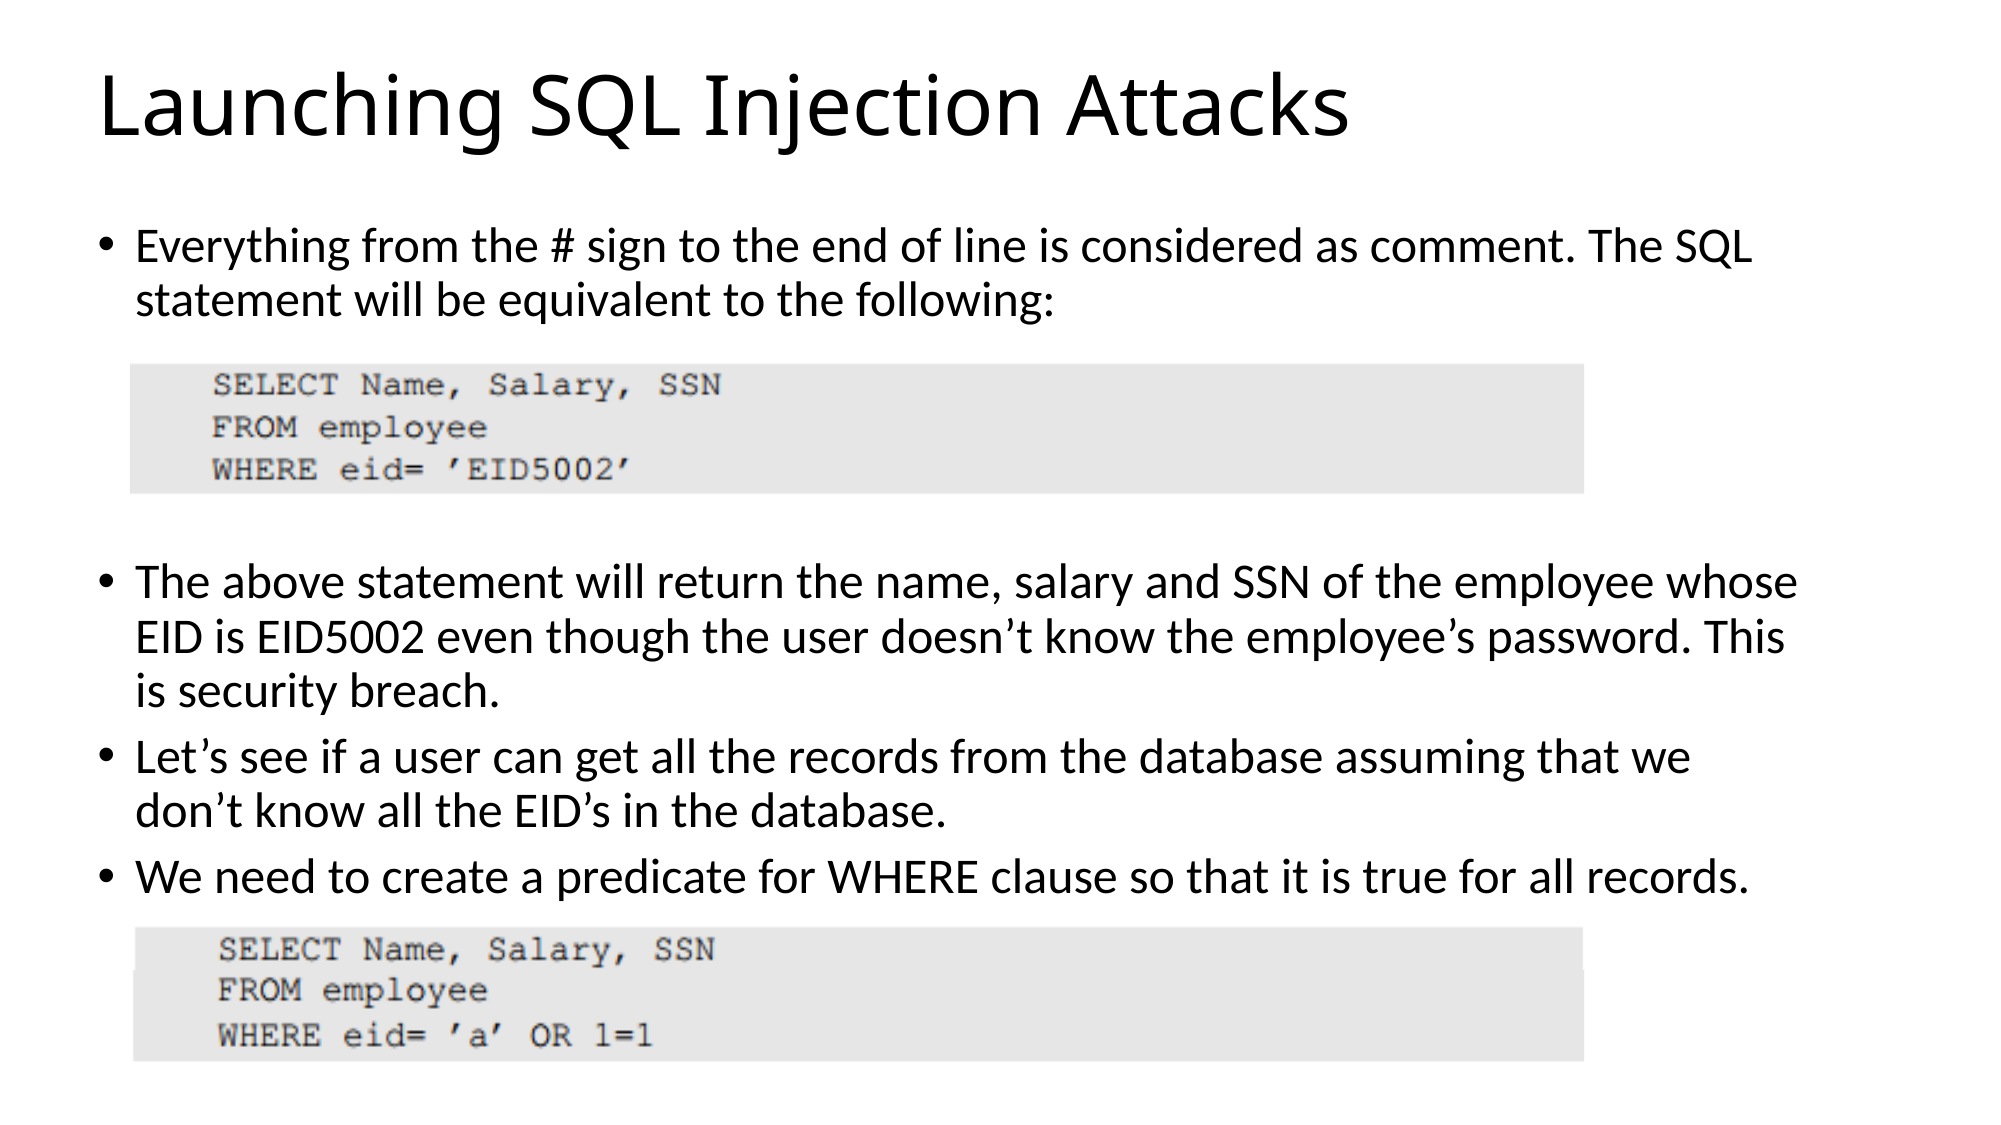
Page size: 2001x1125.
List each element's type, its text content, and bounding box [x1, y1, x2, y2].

title Launching SQL Injection Attacks [82, 0, 1879, 218]
picture [129, 359, 1585, 498]
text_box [129, 923, 1585, 1062]
list Everything from the # sign to the end of line is considered as comment. The SQL statement will be equivalent to the following: The above statement will return the name, salary and SSN of the employee whose EID is EID5002 even though the user doesn’t know the employee’s password. This is security breach. Let’s see if a user can get all the records from the database assuming that we don’t know all the EID’s in the database. We need to create a predicate for WHERE clause so that it is true for all records. [82, 211, 1827, 1125]
